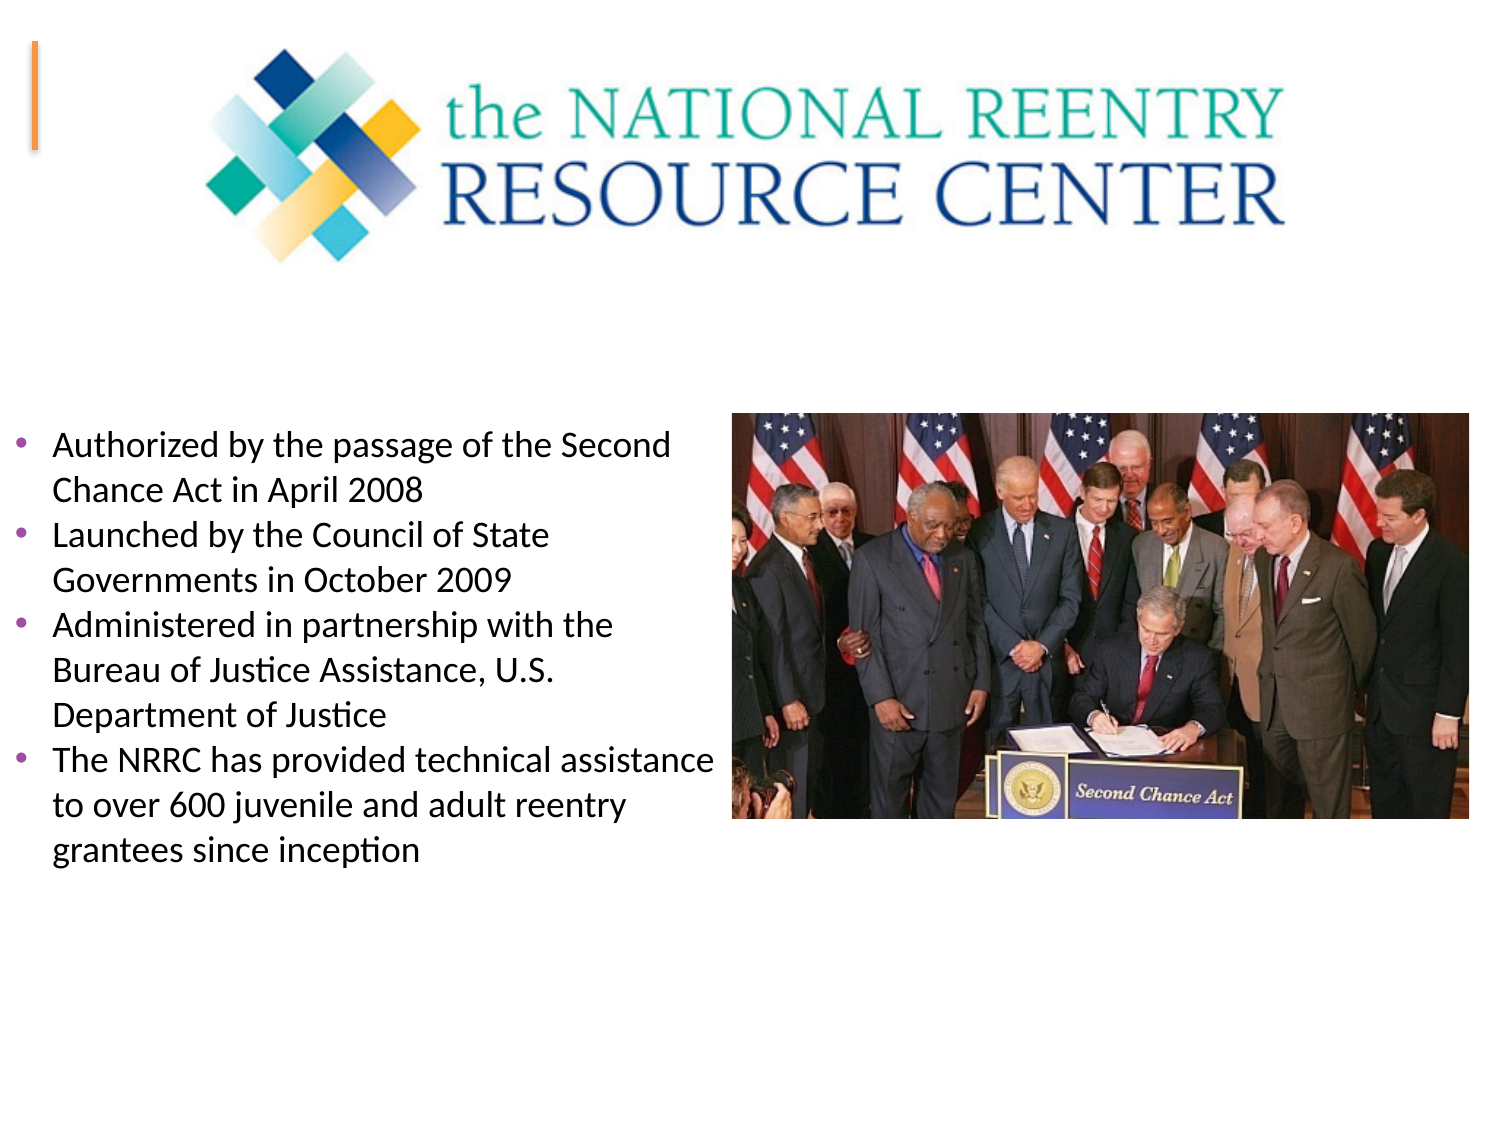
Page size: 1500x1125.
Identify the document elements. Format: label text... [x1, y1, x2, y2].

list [731, 412, 1470, 819]
picture [171, 42, 1329, 273]
text_box Authorized by the passage of the Second Chance Act in April 2008 Launched by the Council of State Governments in October 2009 Administered in partnership with the Bureau of Justice Assistance, U.S. Department of Justice The NRRC has provided technical assistance to over 600 juvenile and adult reentry grantees since inception [0, 412, 732, 877]
